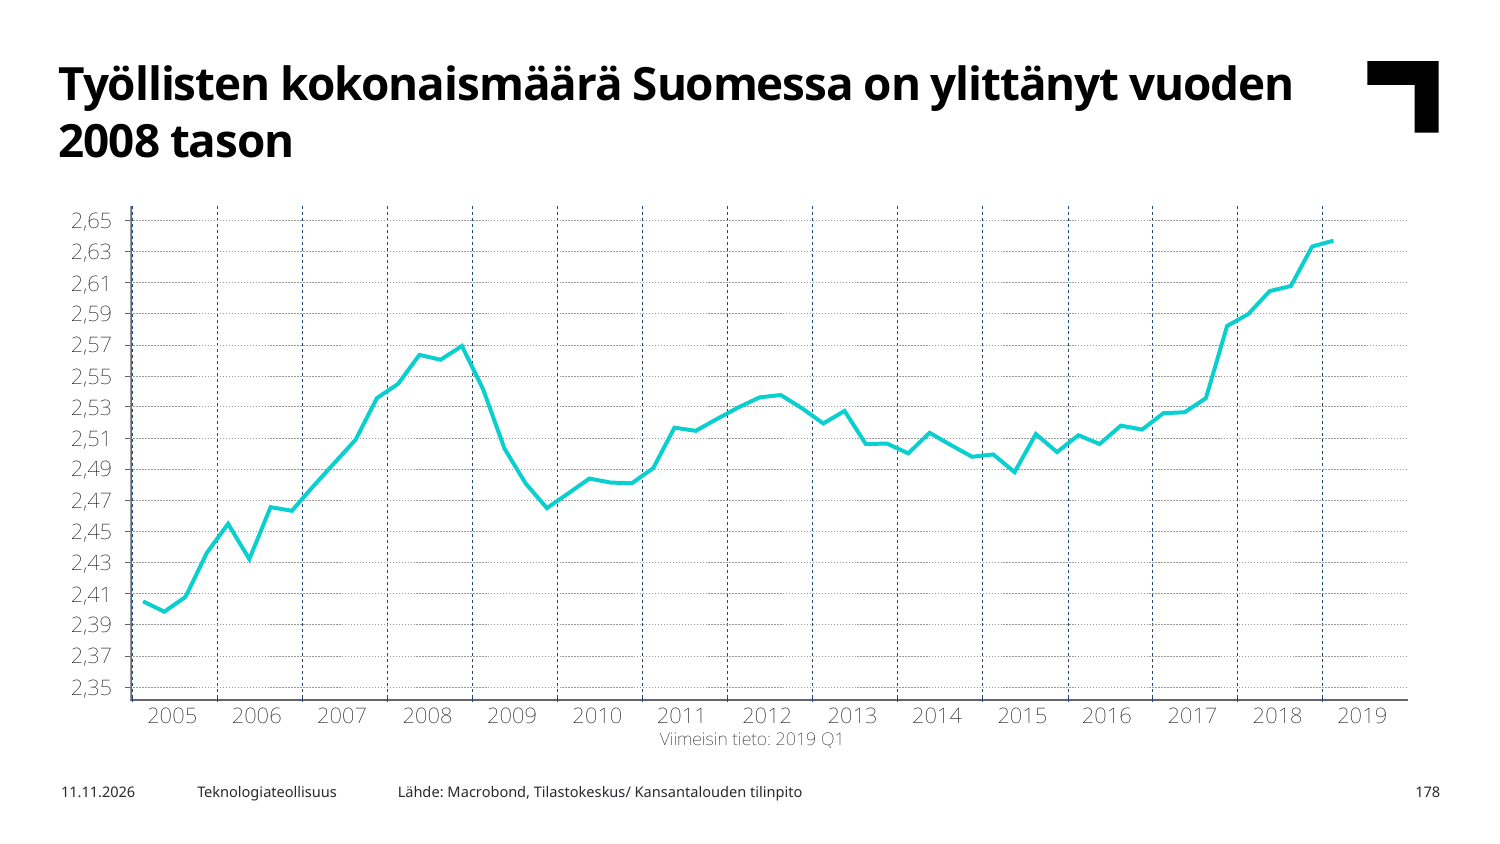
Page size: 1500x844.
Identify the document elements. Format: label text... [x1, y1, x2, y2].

footer Teknologiateollisuus [182, 775, 382, 803]
list Lähde: Macrobond, Tilastokeskus/ Kansantalouden tilinpito [382, 775, 871, 803]
slide_number 178 [1313, 775, 1456, 803]
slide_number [46, 775, 182, 803]
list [62, 198, 1439, 763]
list Työllisten kokonaismäärä Suomessa on ylittänyt vuoden 2008 tason [41, 46, 1378, 153]
